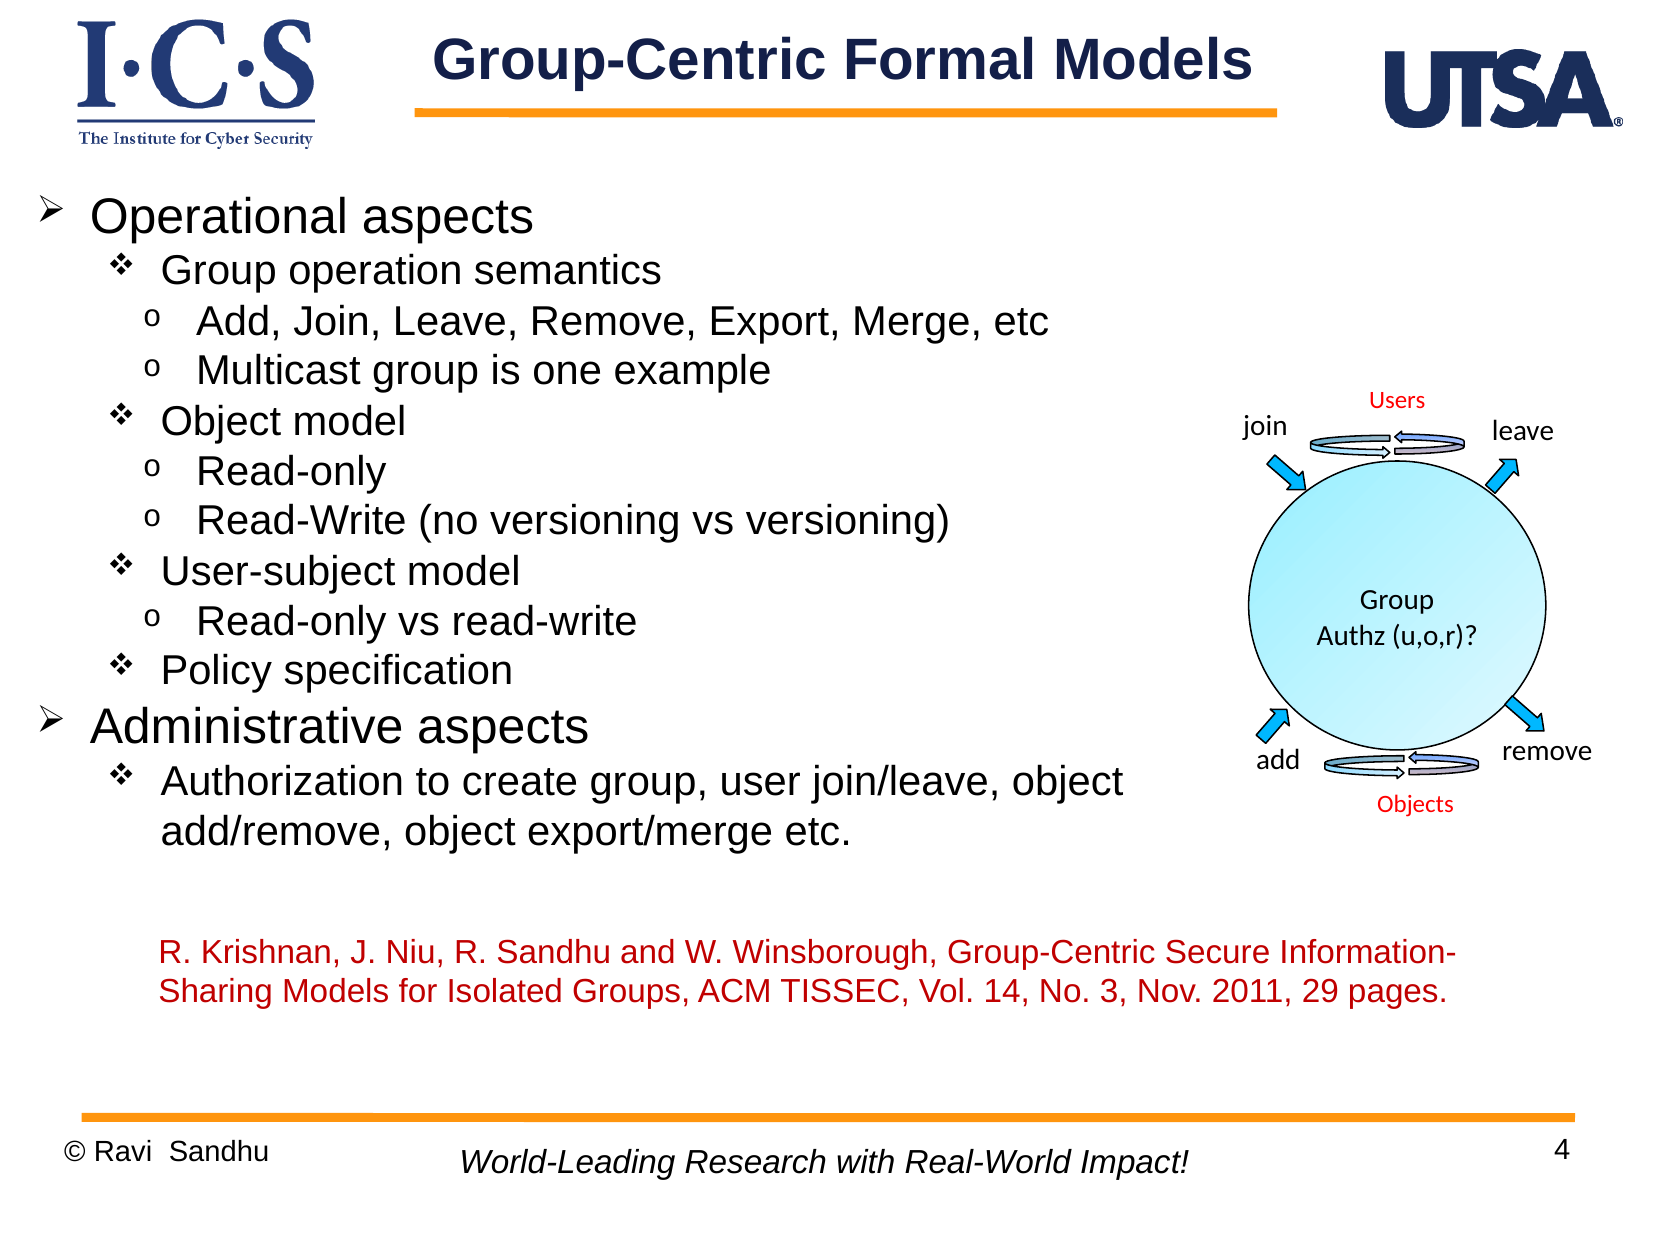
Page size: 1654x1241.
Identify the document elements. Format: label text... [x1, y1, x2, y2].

text_box R. Krishnan, J. Niu, R. Sandhu and W. Winsborough, Group-Centric Secure Information-Sharing Models for Isolated Groups, ACM TISSEC, Vol. 14, No. 3, Nov. 2011, 29 pages. [143, 922, 1508, 1017]
slide_number 4 [1181, 1125, 1575, 1219]
text_box © Ravi Sandhu [64, 1136, 450, 1218]
text_box World-Leading Research with Real-World Impact! [444, 1132, 1206, 1188]
text_box Operational aspects Group operation semantics Add, Join, Leave, Remove, Export, Merge, etc Multicast group is one example Object model Read-only Read-Write (no versioning vs versioning) User-subject model Read-only vs read-write Policy specification Administrative aspects Authorization to create group, user join/leave, object add/remove, object export/merge etc. [19, 183, 1186, 1136]
text_box Group-Centric Formal Models [360, 0, 1326, 113]
picture [73, 0, 317, 151]
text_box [1225, 375, 1614, 826]
picture [1385, 49, 1623, 128]
